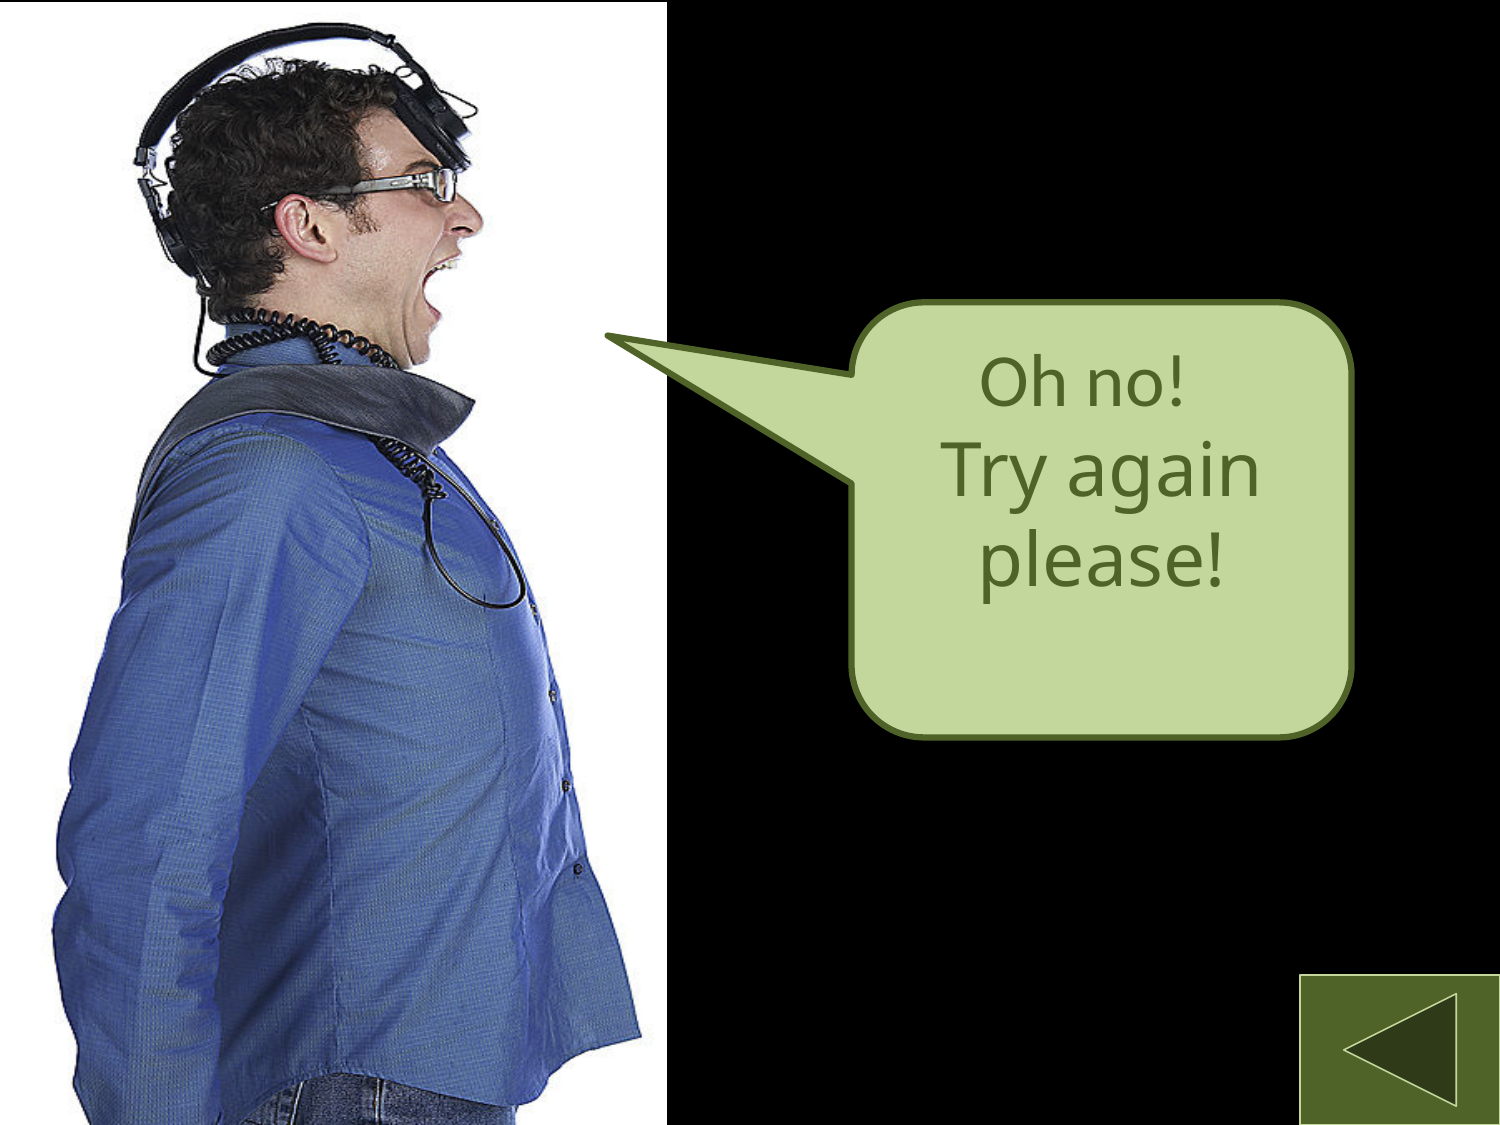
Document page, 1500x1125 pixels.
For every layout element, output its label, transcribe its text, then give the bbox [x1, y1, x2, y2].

picture [0, 2, 667, 1125]
text_box [1299, 974, 1500, 1125]
text_box Oh no! Try again please! [671, 302, 1352, 738]
